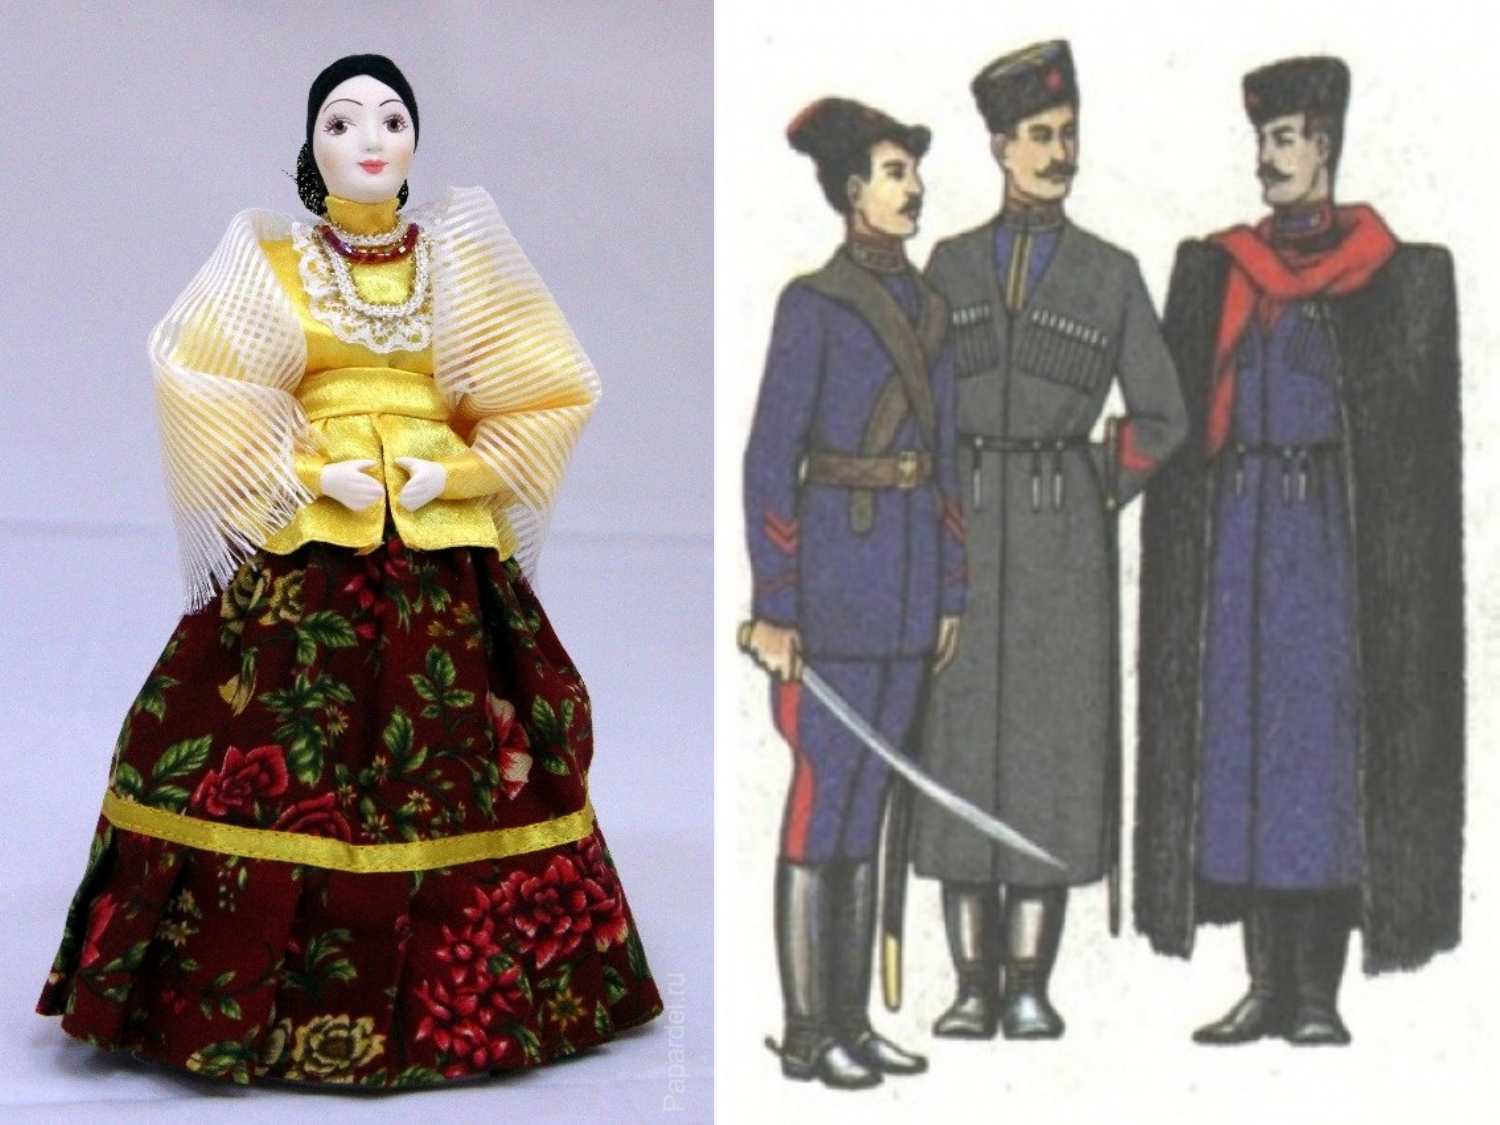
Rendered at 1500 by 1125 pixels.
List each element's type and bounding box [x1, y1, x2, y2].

list [2, 2, 706, 1122]
picture [716, 0, 1500, 1125]
